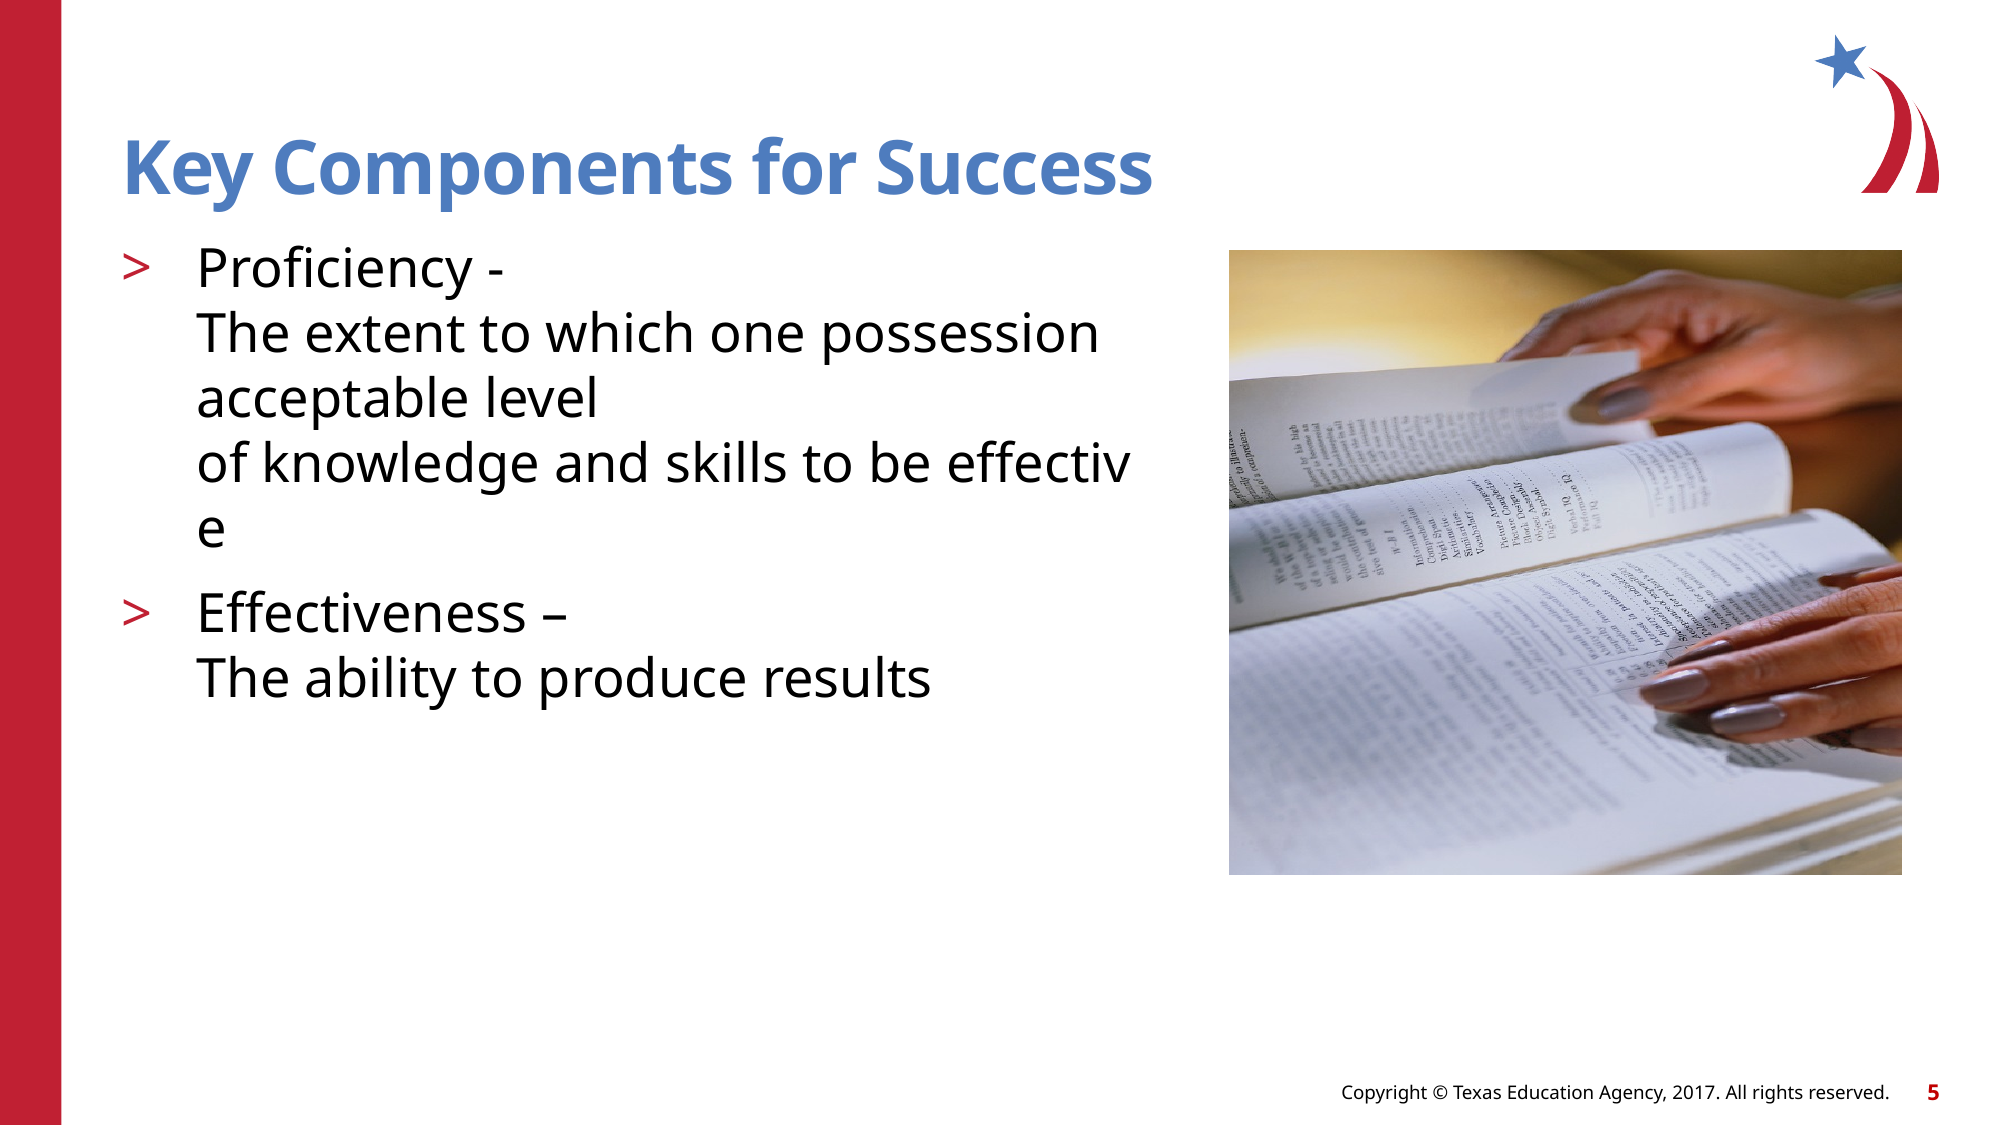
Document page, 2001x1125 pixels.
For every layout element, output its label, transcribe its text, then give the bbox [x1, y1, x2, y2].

list Proficiency -The extent to which one possession acceptable level of knowledge and skills to be effective Effectiveness –The ability to produce results [121, 233, 1155, 1010]
title Key Components for Success [121, 66, 1772, 211]
picture [1814, 34, 1939, 193]
picture [1229, 250, 1902, 875]
